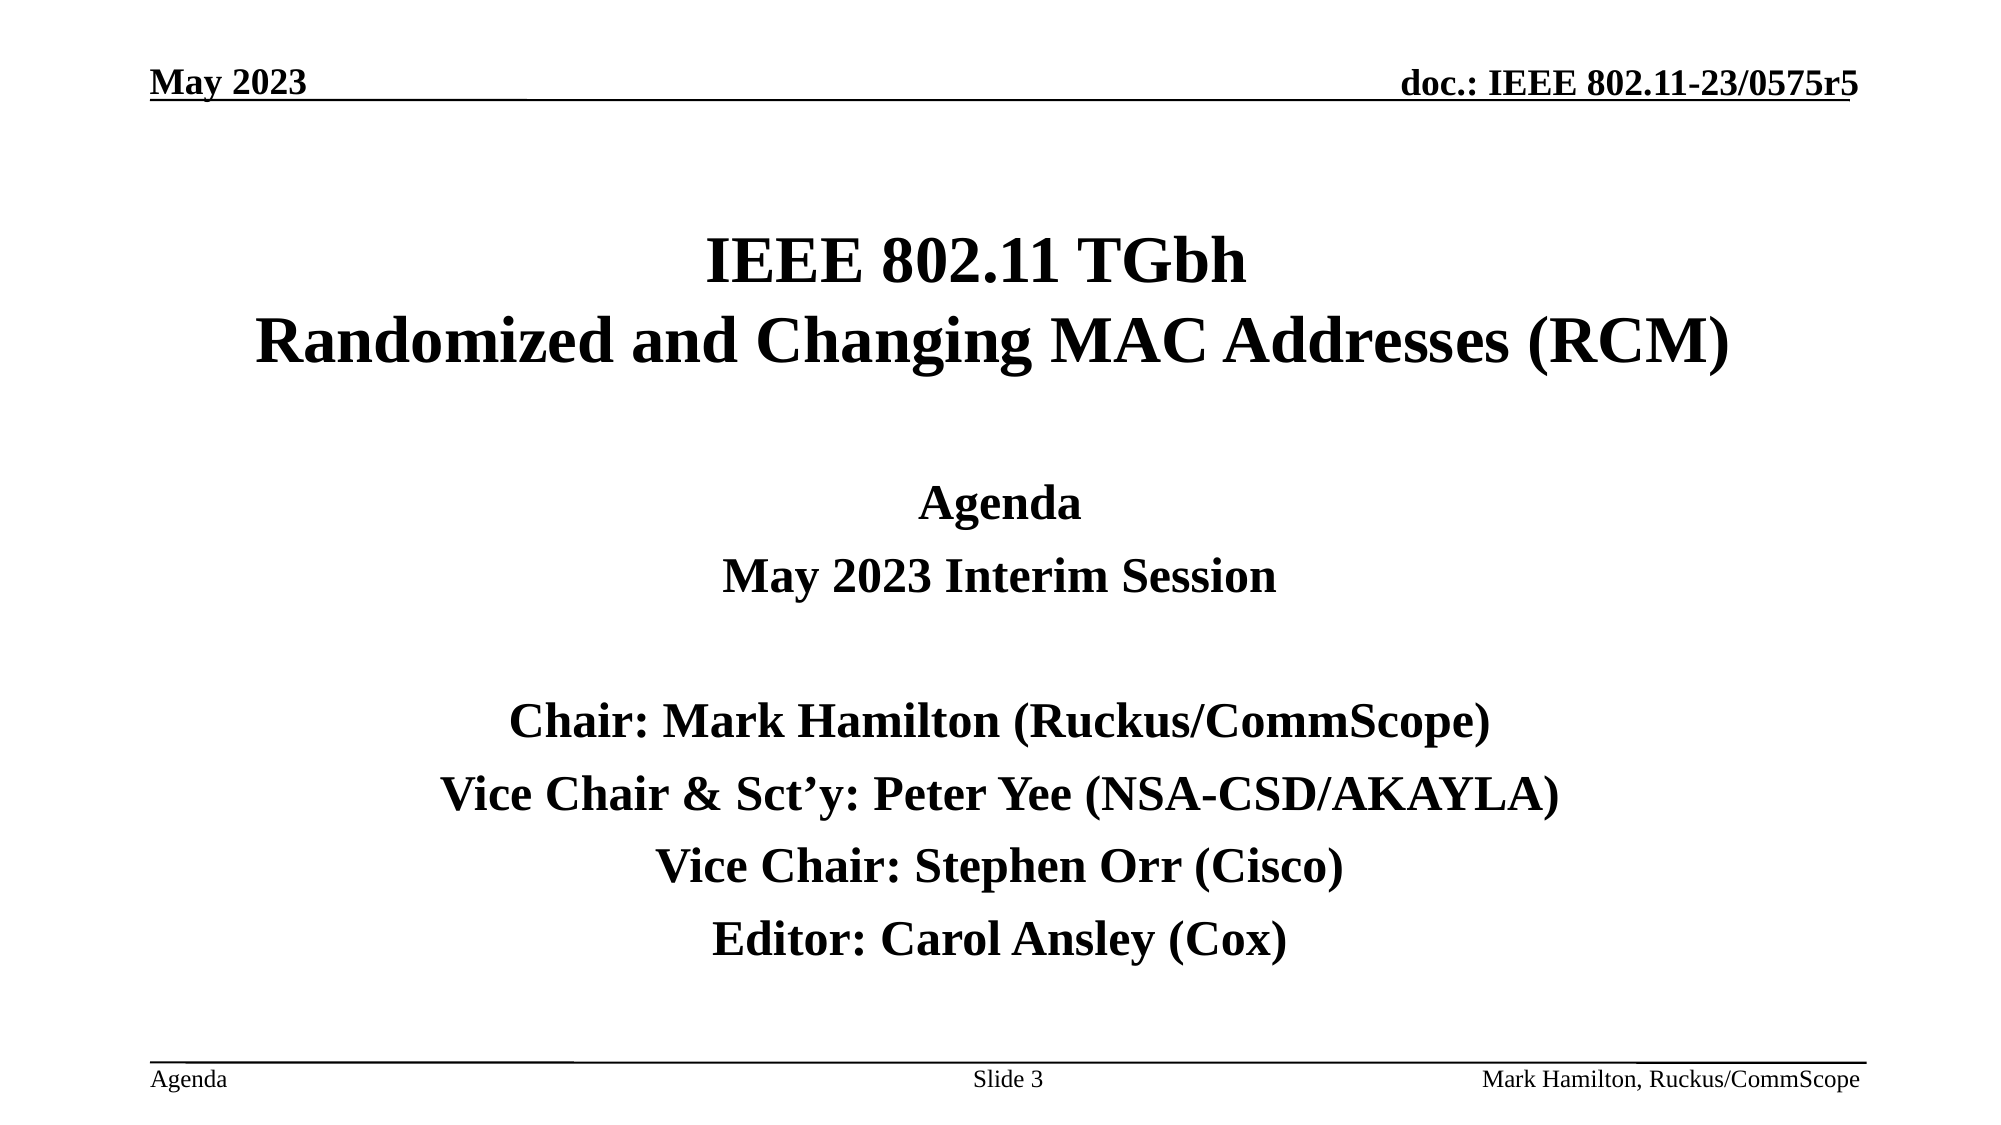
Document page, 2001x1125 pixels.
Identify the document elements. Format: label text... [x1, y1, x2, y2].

title IEEE 802.11 TGbh Randomized and Changing MAC Addresses (RCM) [112, 174, 1876, 417]
slide_number Slide 3 [950, 1061, 1067, 1123]
subtitle Agenda May 2023 Interim Session Chair: Mark Hamilton (Ruckus/CommScope) Vice Chair & Sct’y: Peter Yee (NSA-CSD/AKAYLA) Vice Chair: Stephen Orr (Cisco) Editor: Carol Ansley (Cox) [299, 462, 1701, 1063]
